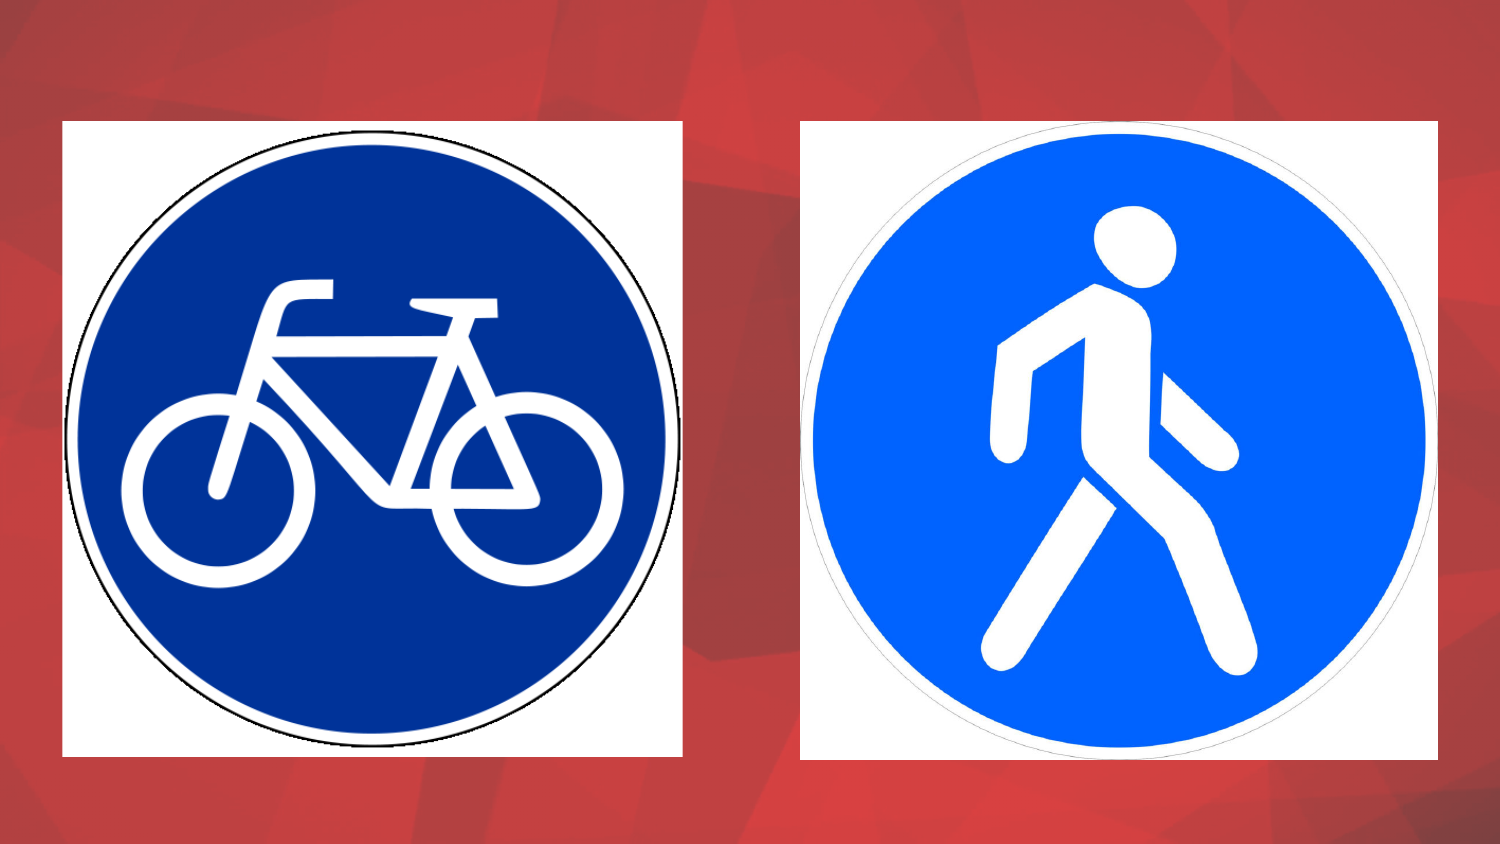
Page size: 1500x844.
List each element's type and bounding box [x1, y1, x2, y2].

text_box [0, 0, 1500, 844]
picture [62, 121, 683, 757]
picture [799, 121, 1438, 760]
